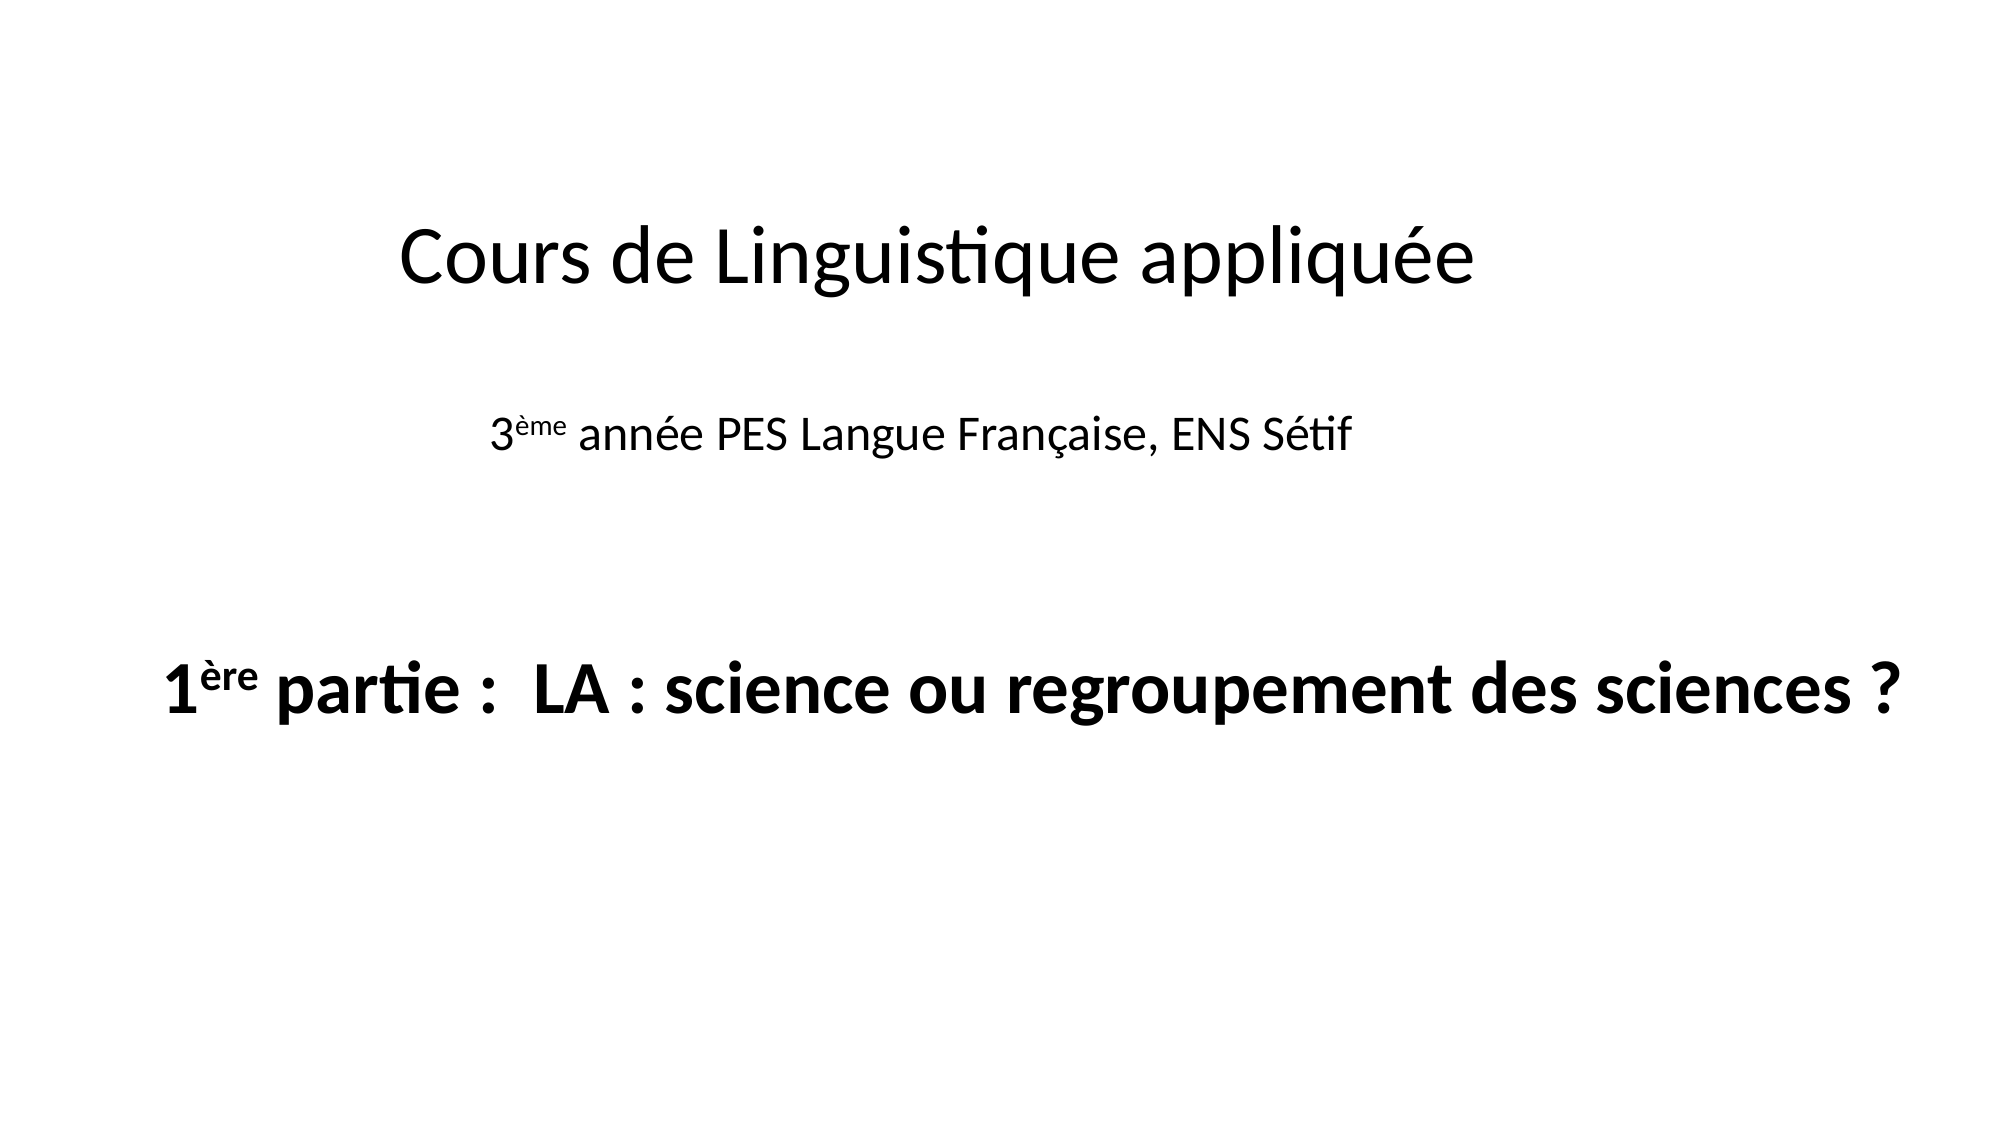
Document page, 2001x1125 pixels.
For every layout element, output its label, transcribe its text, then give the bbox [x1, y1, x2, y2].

text_box Cours de Linguistique appliquée 3ème année PES Langue Française, ENS Sétif [384, 192, 1492, 568]
text_box 1ère partie : LA : science ou regroupement des sciences ? [146, 630, 1938, 736]
